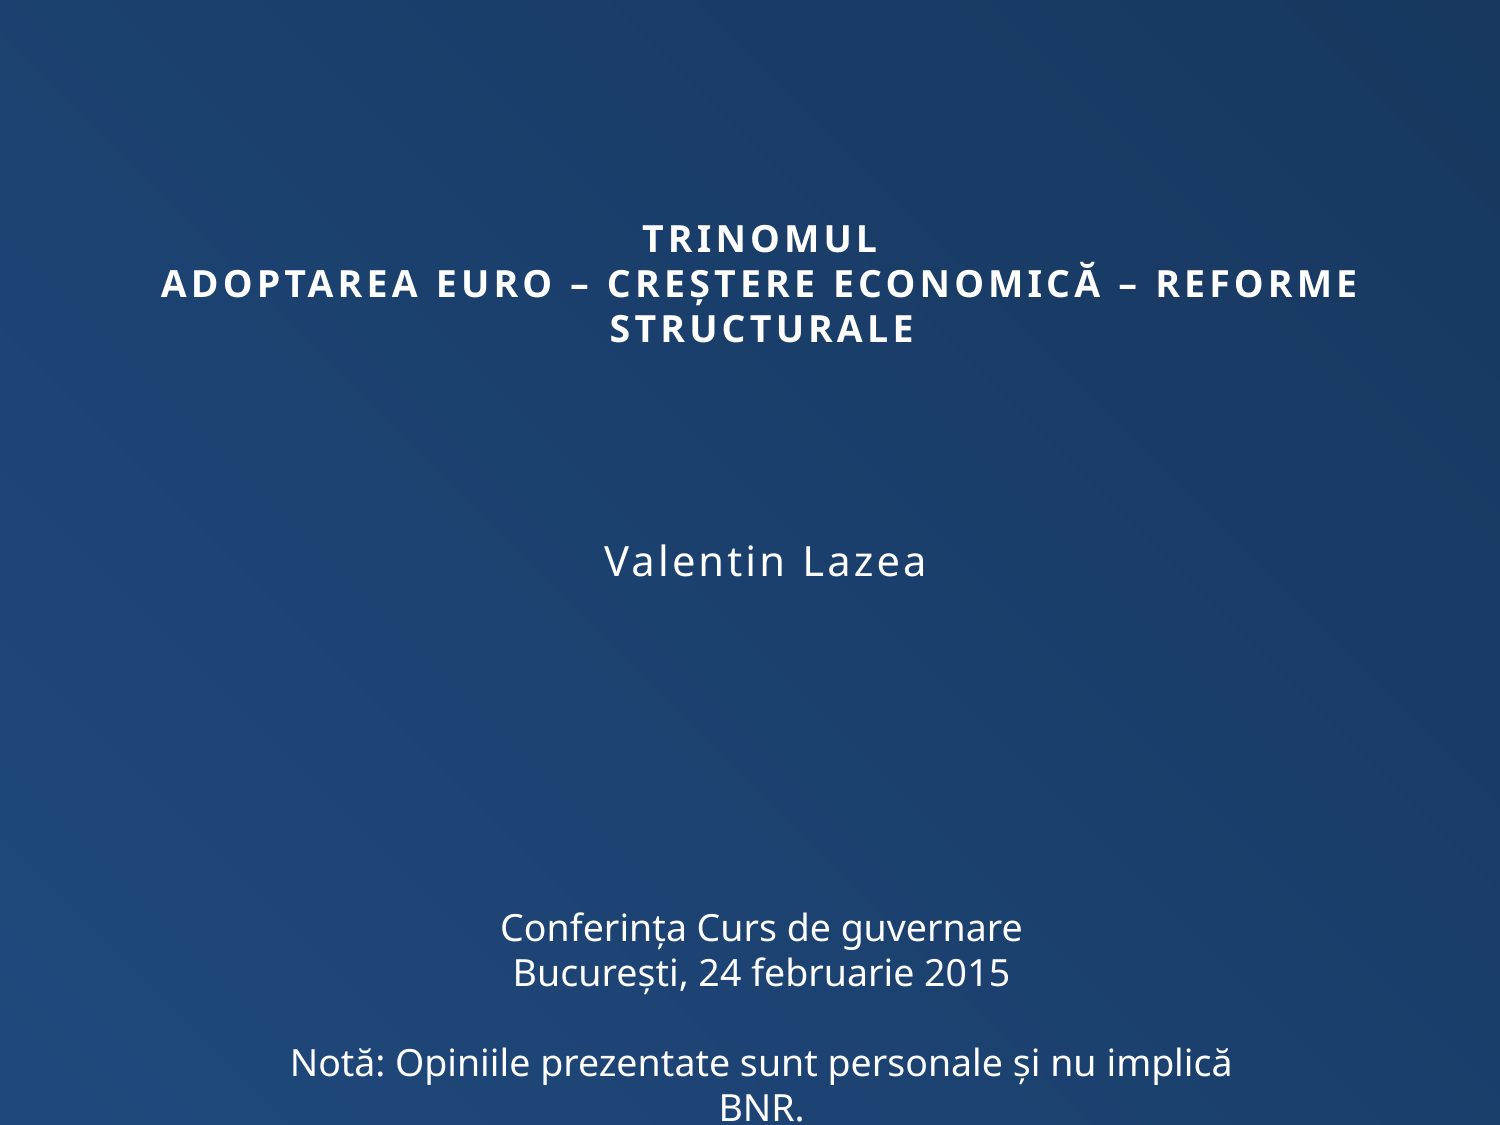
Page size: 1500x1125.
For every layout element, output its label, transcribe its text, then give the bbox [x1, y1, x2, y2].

text_box TRINOMUL ADOPTAREA EURO – CREȘTERE ECONOMICĂ – REFORME STRUCTURALE [29, 208, 1495, 508]
text_box Valentin Lazea [479, 527, 1044, 677]
text_box Conferința Curs de guvernare București, 24 februarie 2015 Notă: Opiniile prezentate sunt personale și nu implică BNR. [265, 896, 1258, 1125]
